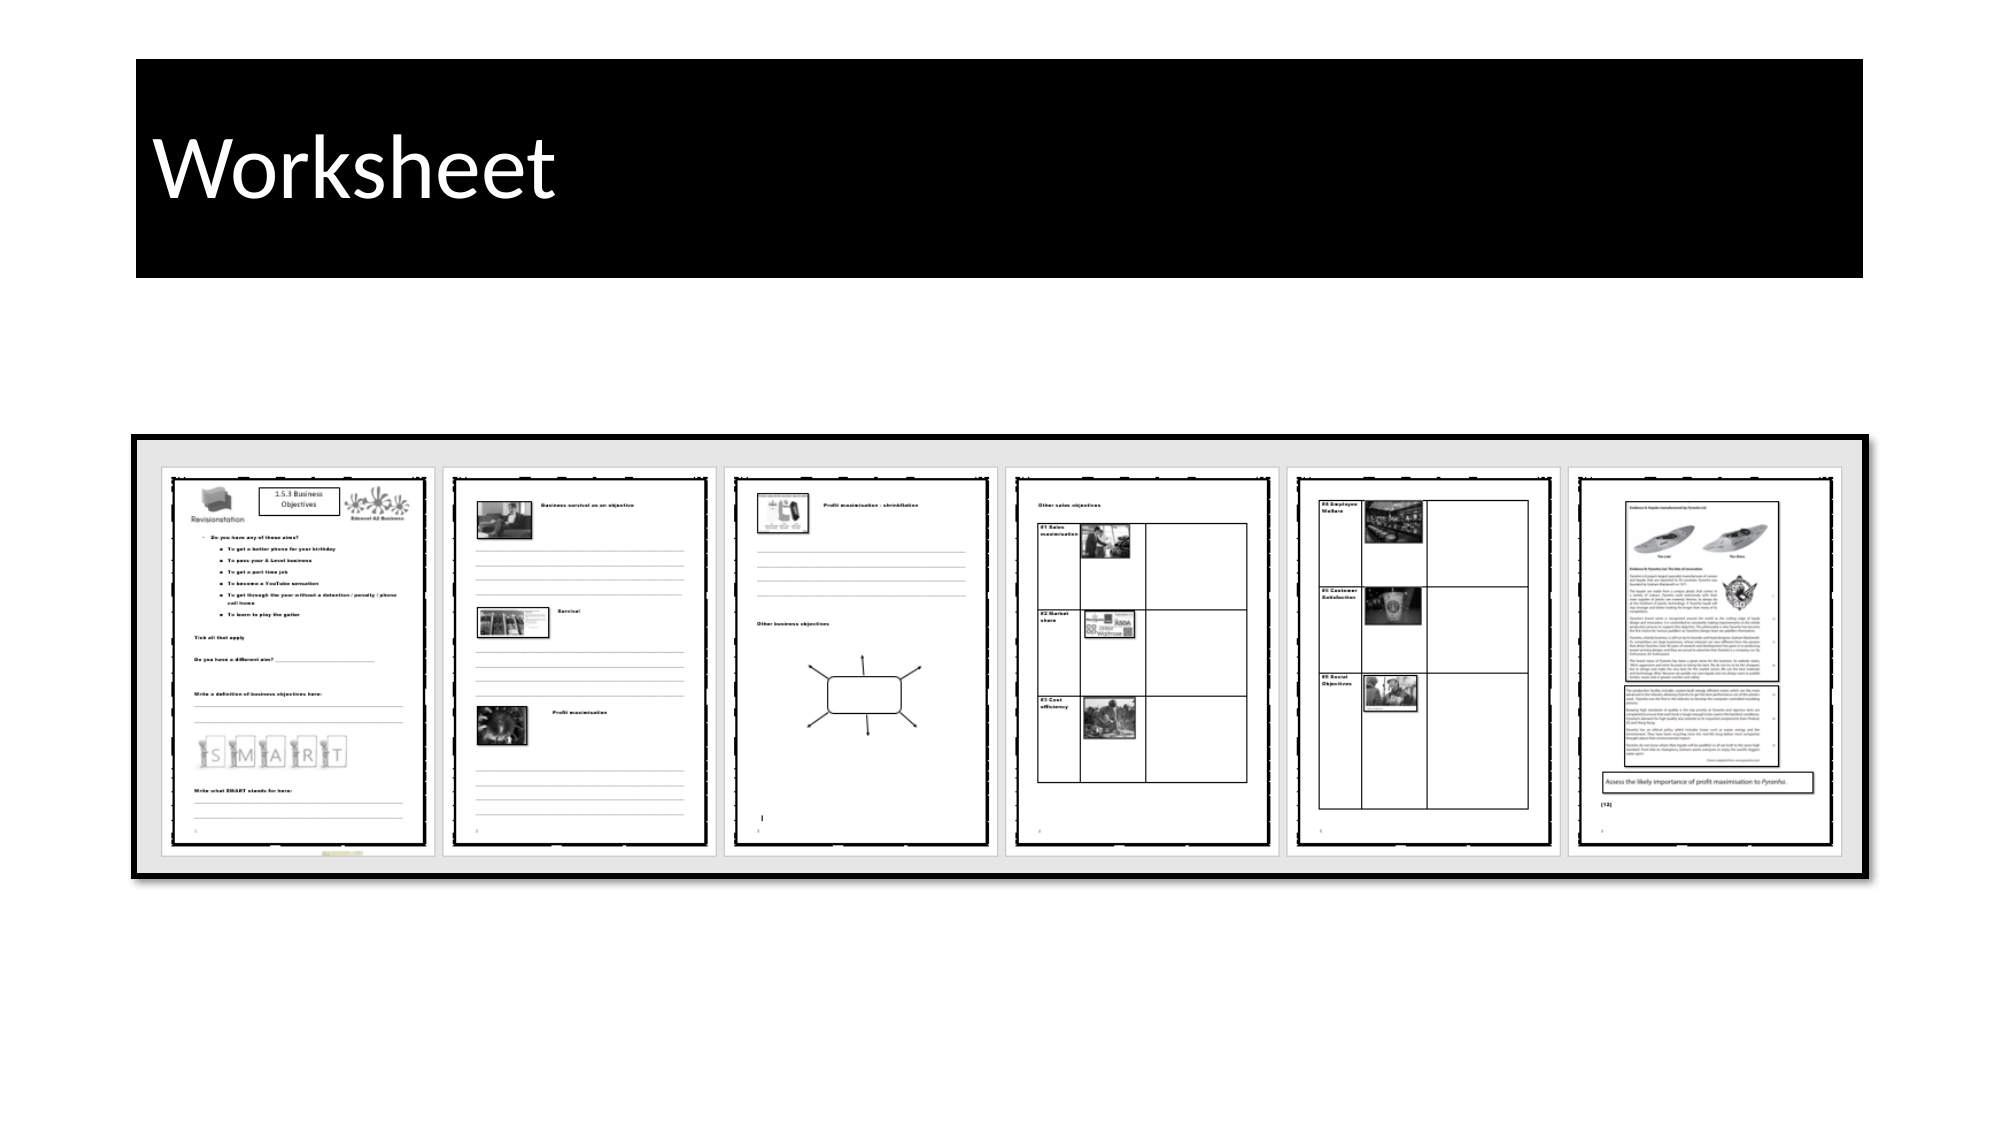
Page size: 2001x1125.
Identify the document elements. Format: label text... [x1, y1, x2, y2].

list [137, 439, 1863, 873]
title Worksheet [136, 59, 1863, 278]
